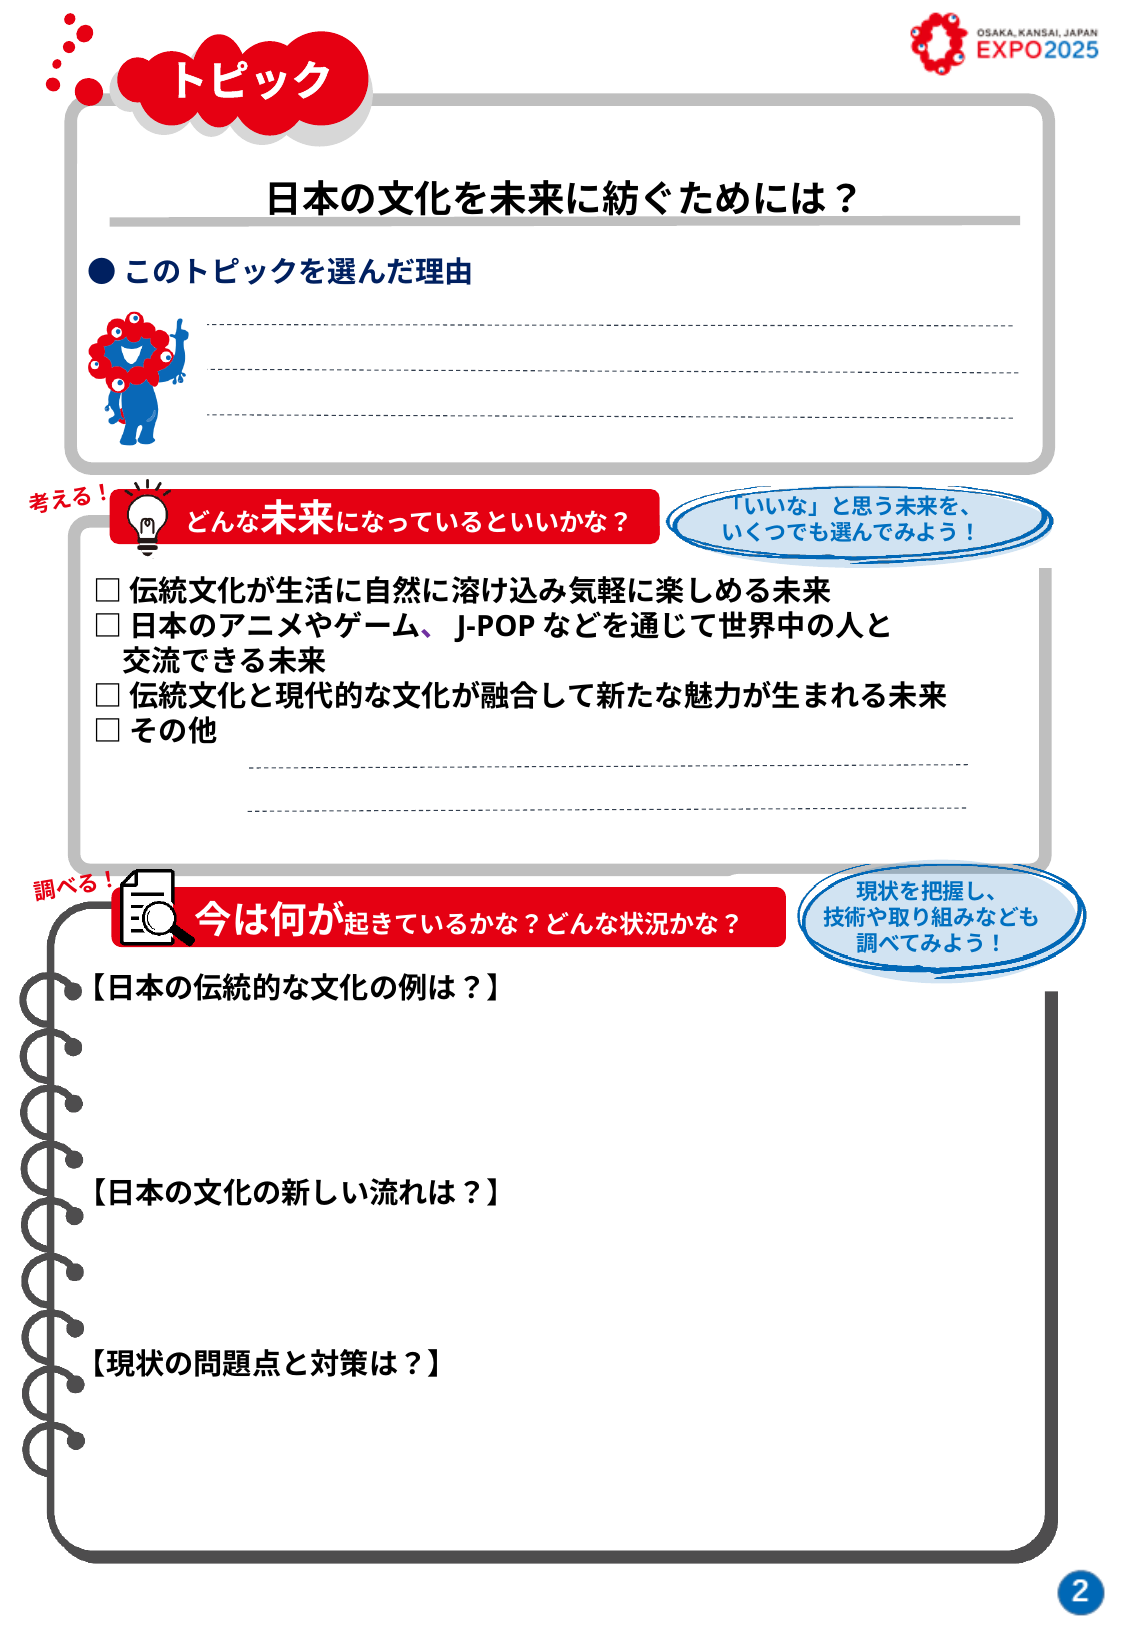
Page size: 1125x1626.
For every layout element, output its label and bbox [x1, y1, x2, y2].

picture [0, 0, 1125, 1625]
text_box [207, 414, 1013, 419]
text_box [109, 40, 384, 147]
text_box [207, 369, 1019, 373]
text_box [47, 13, 106, 105]
text_box [117, 31, 402, 136]
text_box [659, 485, 1059, 572]
text_box [792, 859, 1091, 992]
text_box [249, 764, 970, 768]
text_box [247, 807, 968, 812]
